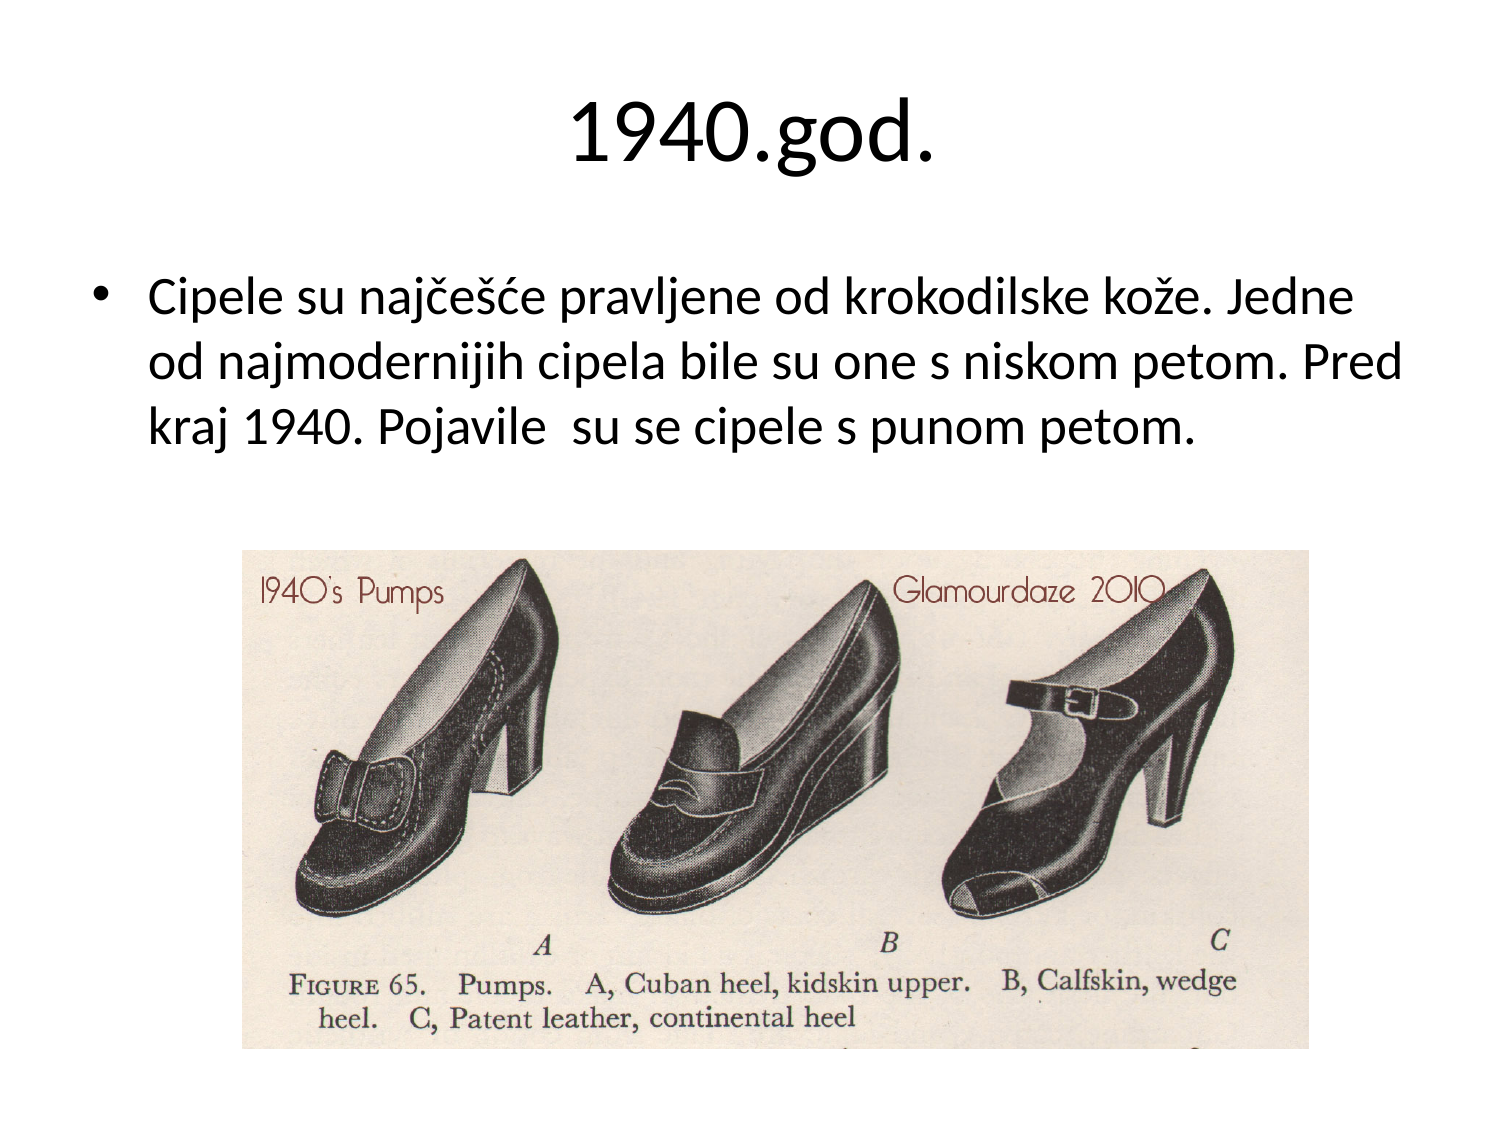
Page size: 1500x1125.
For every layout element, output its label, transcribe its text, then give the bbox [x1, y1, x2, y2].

title 1940.god. [76, 30, 1427, 219]
list Cipele su najčešće pravljene od krokodilske kože. Jedne od najmodernijih cipela bile su one s niskom petom. Pred kraj 1940. Pojavile su se cipele s punom petom. [76, 253, 1427, 996]
picture [242, 550, 1310, 1049]
